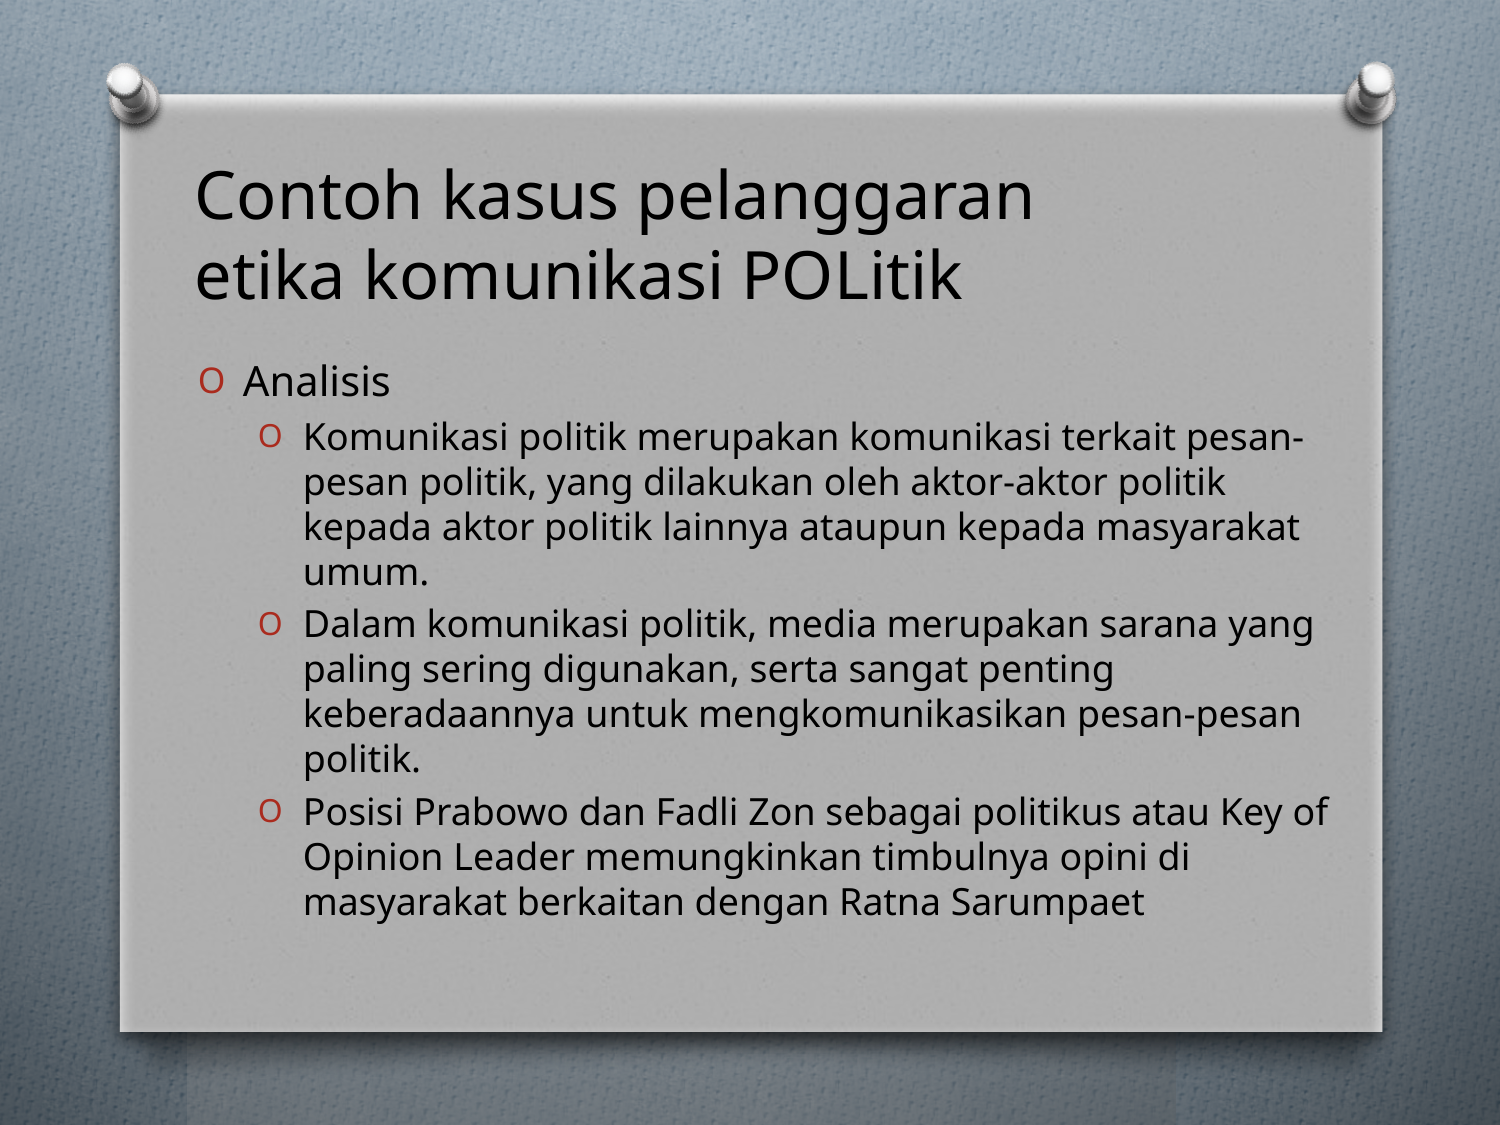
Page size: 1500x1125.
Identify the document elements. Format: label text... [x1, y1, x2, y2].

picture [1317, 35, 1439, 156]
title Contoh kasus pelanggaran etika komunikasi POLitik [179, 134, 1323, 332]
list Analisis Komunikasi politik merupakan komunikasi terkait pesan-pesan politik, yang dilakukan oleh aktor-aktor politik kepada aktor politik lainnya ataupun kepada masyarakat umum. Dalam komunikasi politik, media merupakan sarana yang paling sering digunakan, serta sangat penting keberadaannya untuk mengkomunikasikan pesan-pesan politik. Posisi Prabowo dan Fadli Zon sebagai politikus atau Key of Opinion Leader memungkinkan timbulnya opini di masyarakat berkaitan dengan Ratna Sarumpaet [183, 347, 1353, 1000]
picture [75, 29, 198, 153]
